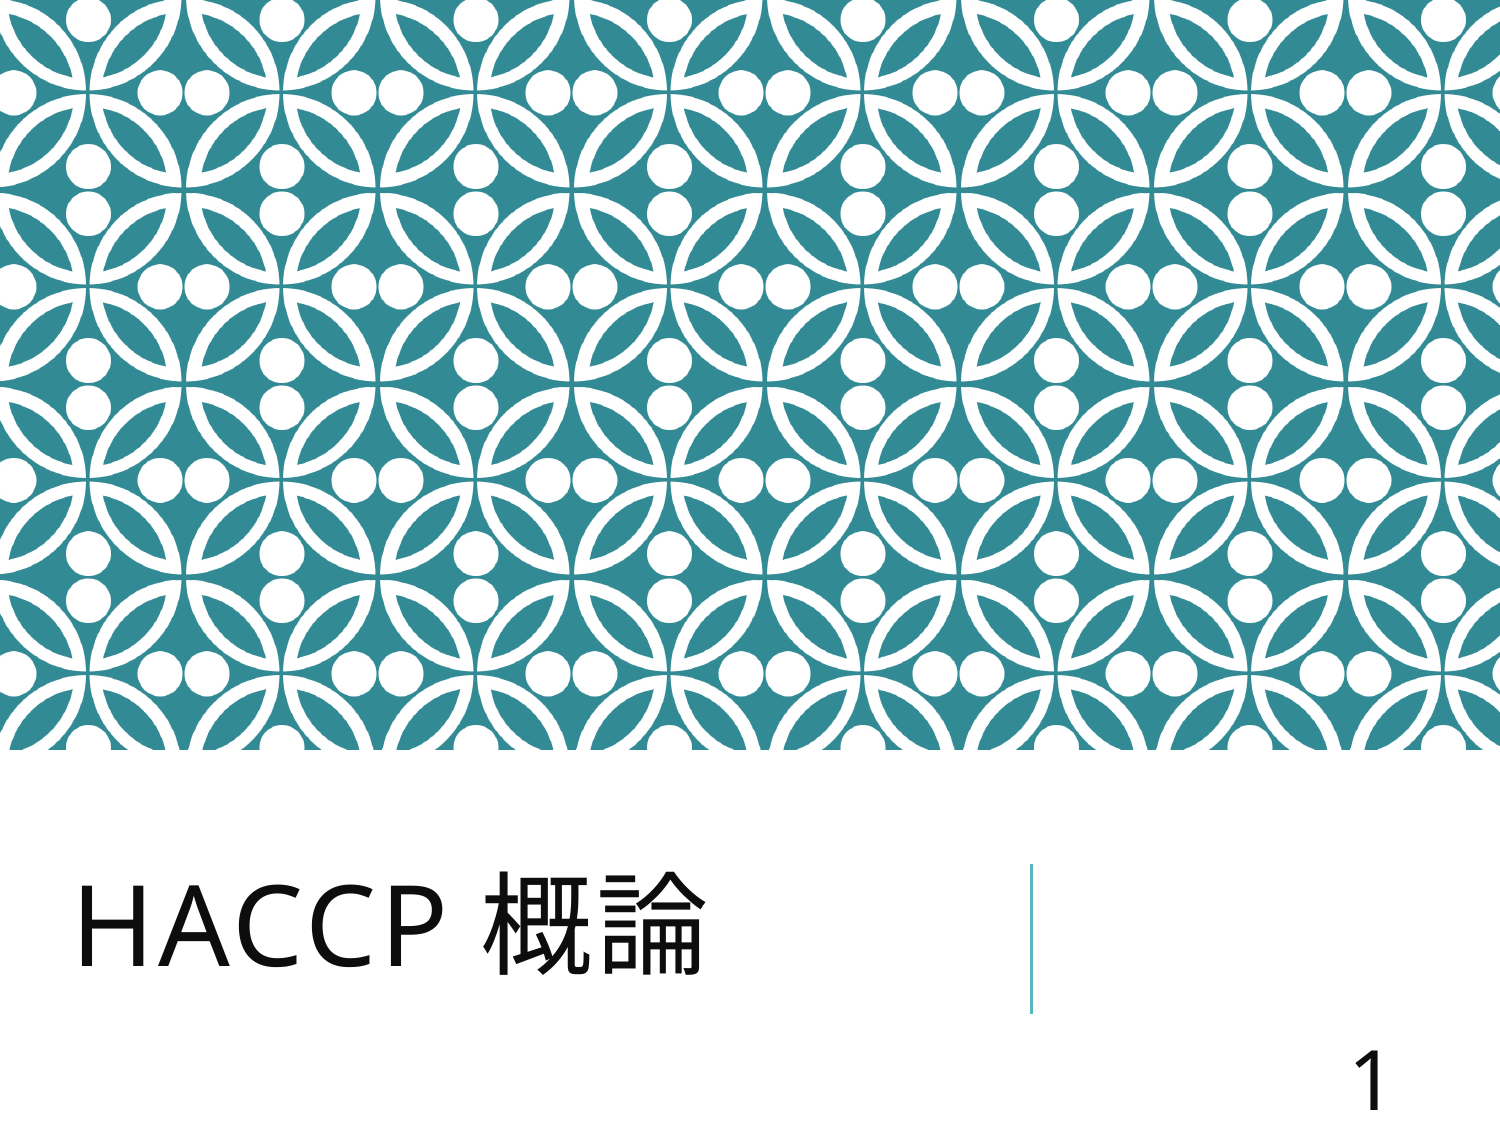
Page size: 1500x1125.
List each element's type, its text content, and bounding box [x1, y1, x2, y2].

slide_number 1 [1333, 1061, 1454, 1107]
title HACCP概論 [56, 813, 1013, 1054]
